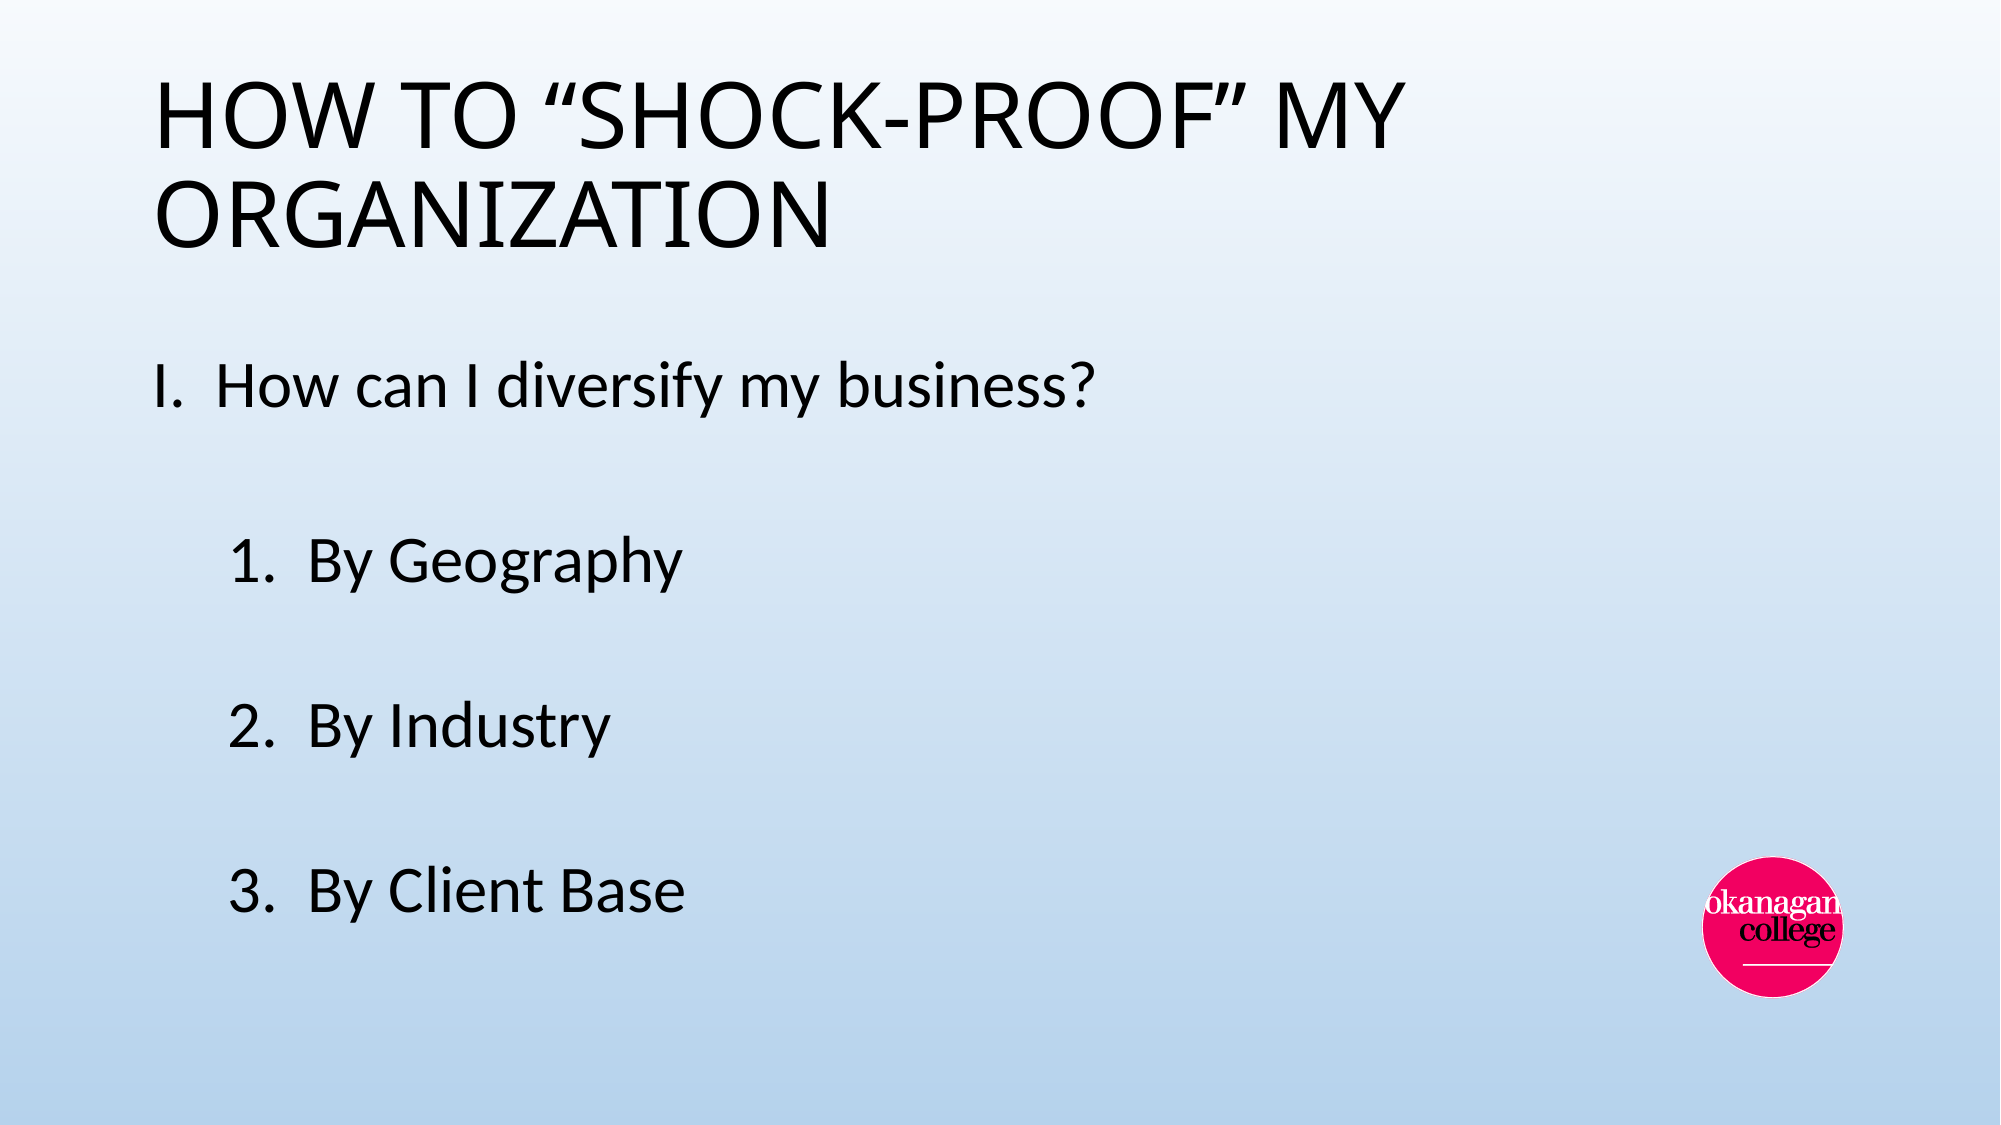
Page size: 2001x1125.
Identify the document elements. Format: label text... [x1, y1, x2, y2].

picture [1701, 855, 1845, 999]
title HOW TO “SHOCK-PROOF” MY ORGANIZATION [137, 59, 1863, 278]
list I. How can I diversify my business? 1. By Geography 2. By Industry 3. By Client Base [137, 342, 1863, 1014]
